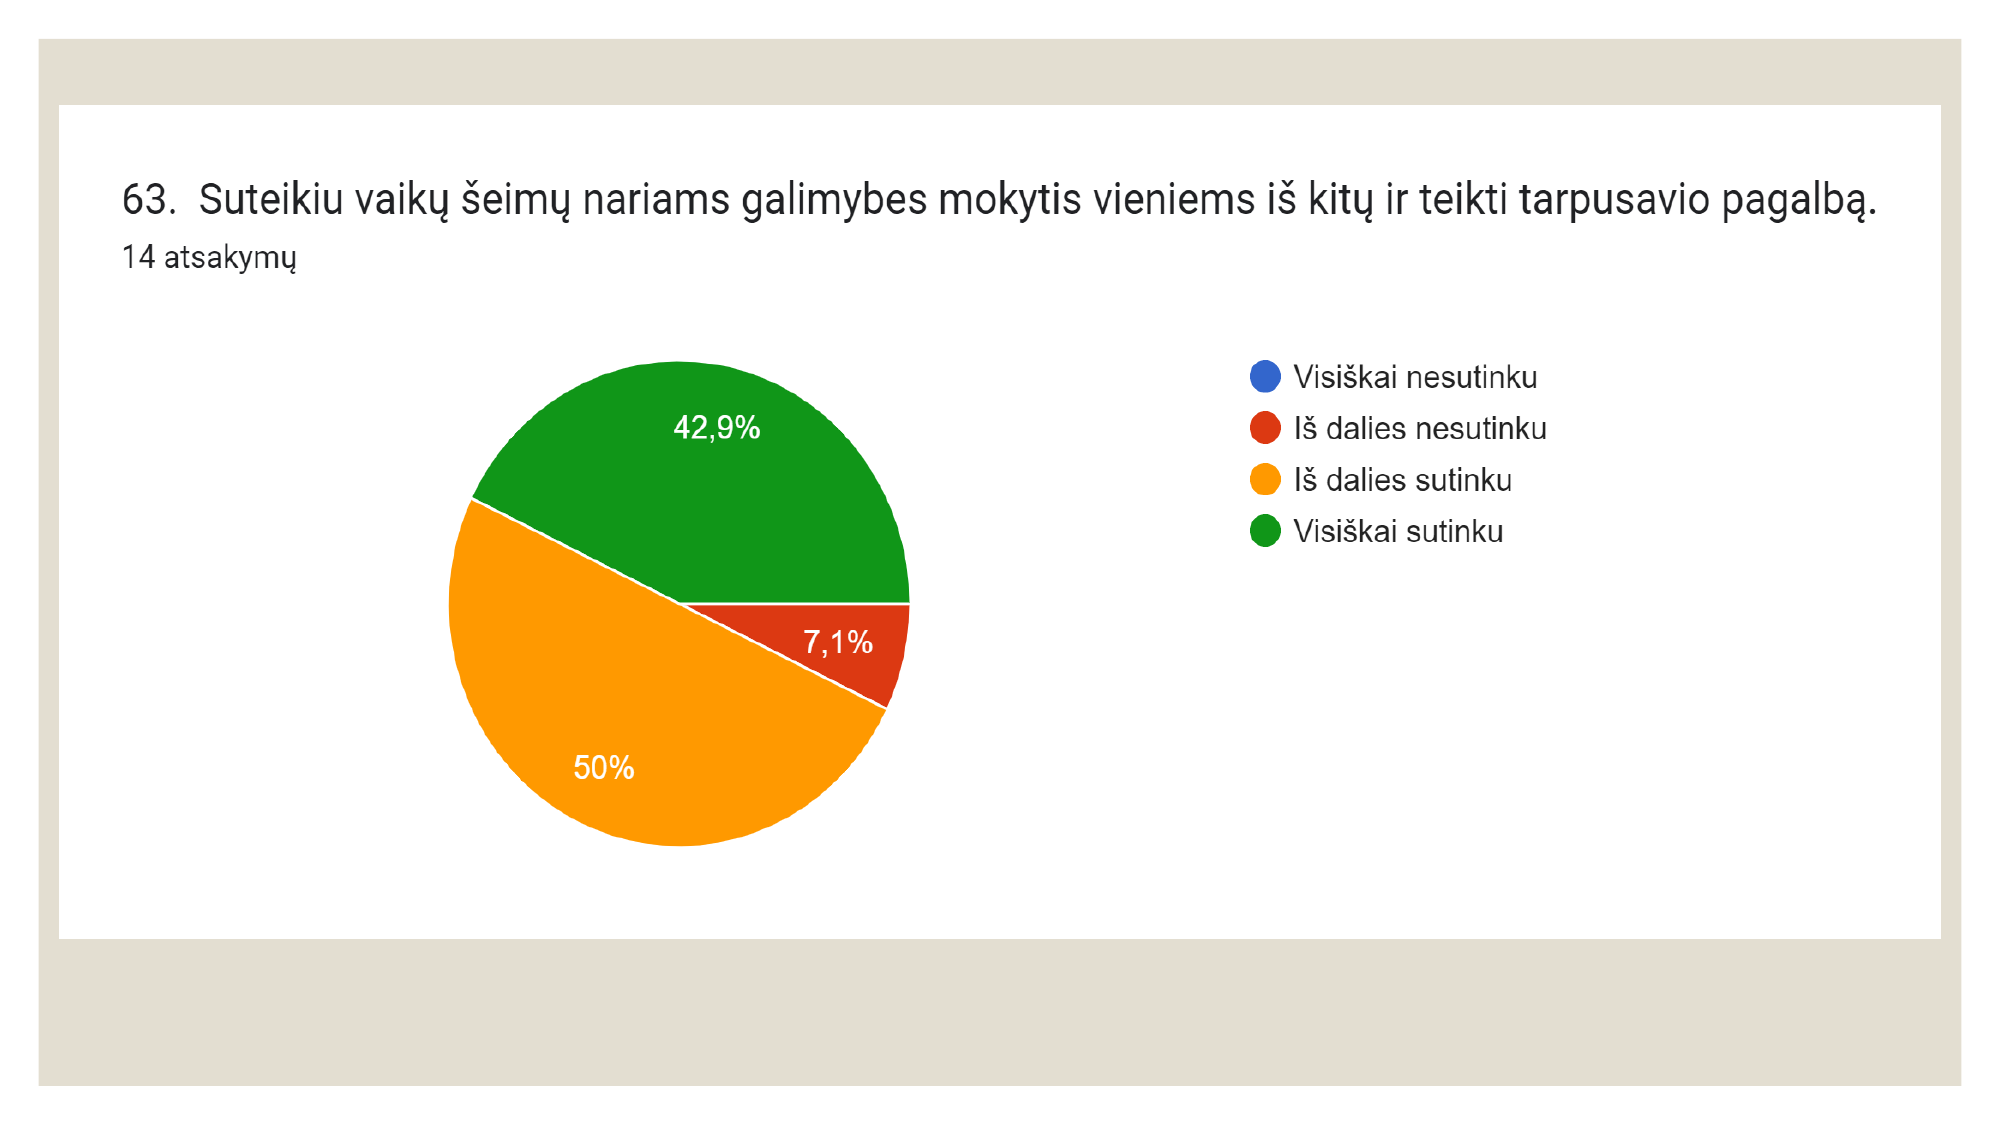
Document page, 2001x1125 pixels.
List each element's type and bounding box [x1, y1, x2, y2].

list [59, 105, 1941, 939]
